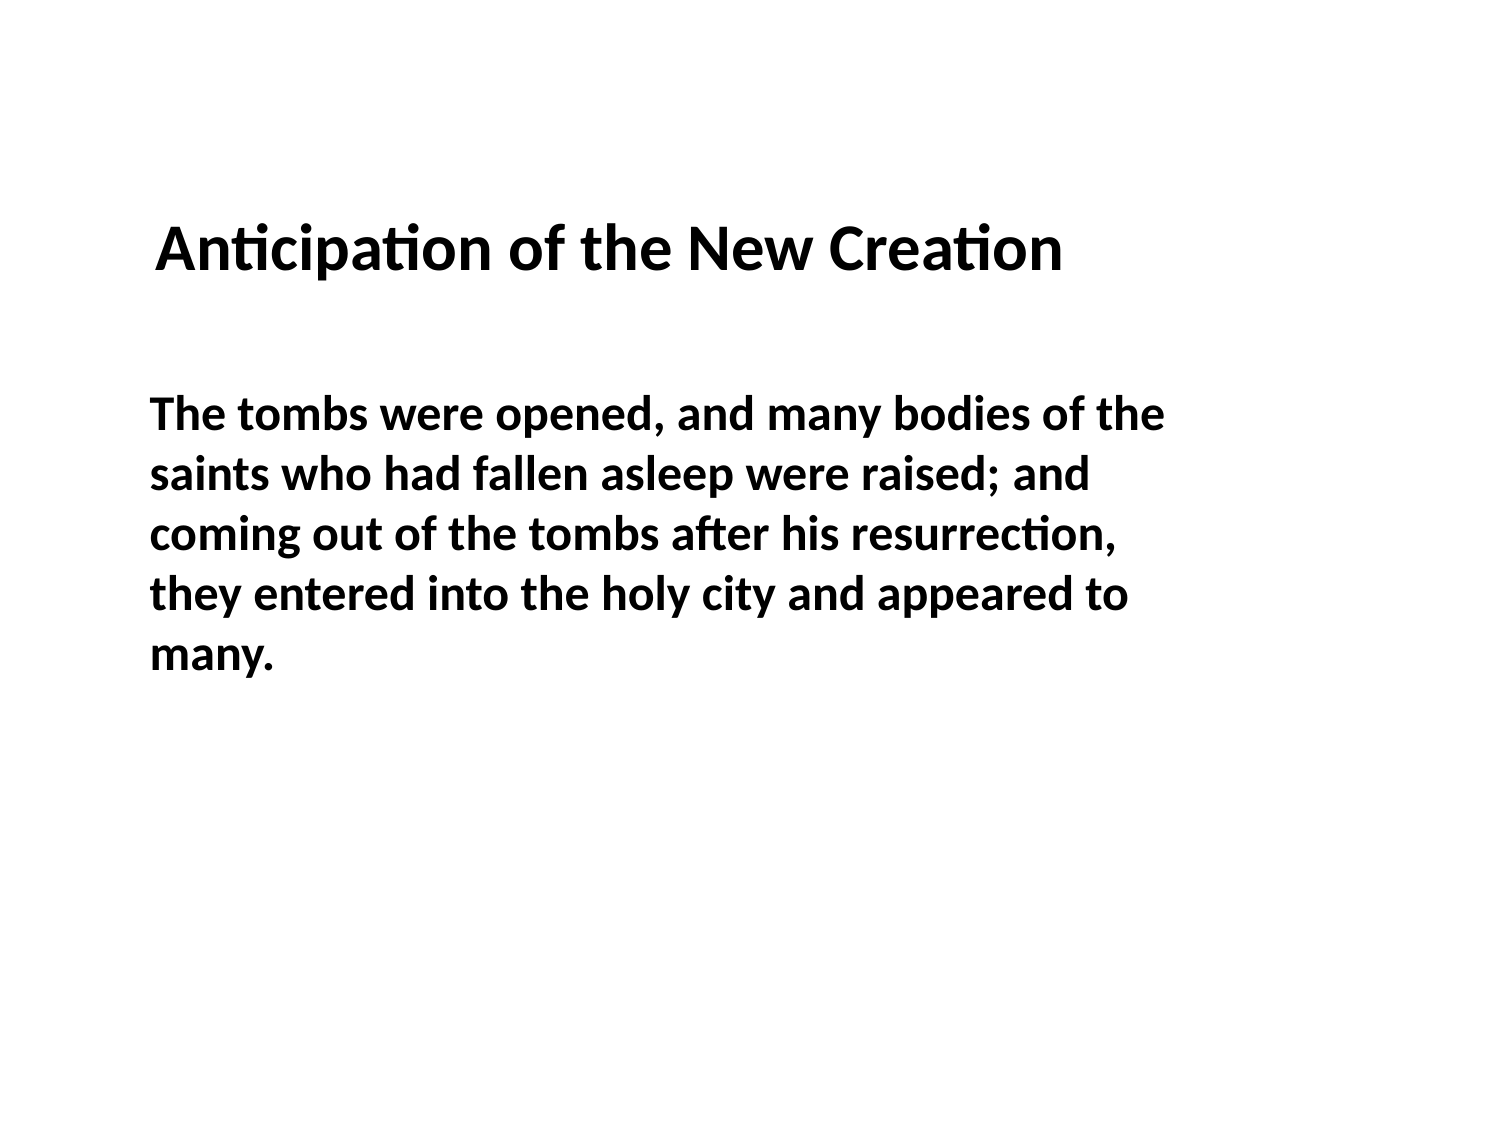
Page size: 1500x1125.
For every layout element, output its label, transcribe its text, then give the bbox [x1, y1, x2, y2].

text_box The tombs were opened, and many bodies of the saints who had fallen asleep were raised; and coming out of the tombs after his resurrection, they entered into the holy city and appeared to many. [134, 373, 1207, 689]
text_box Anticipation of the New Creation [141, 196, 1081, 291]
